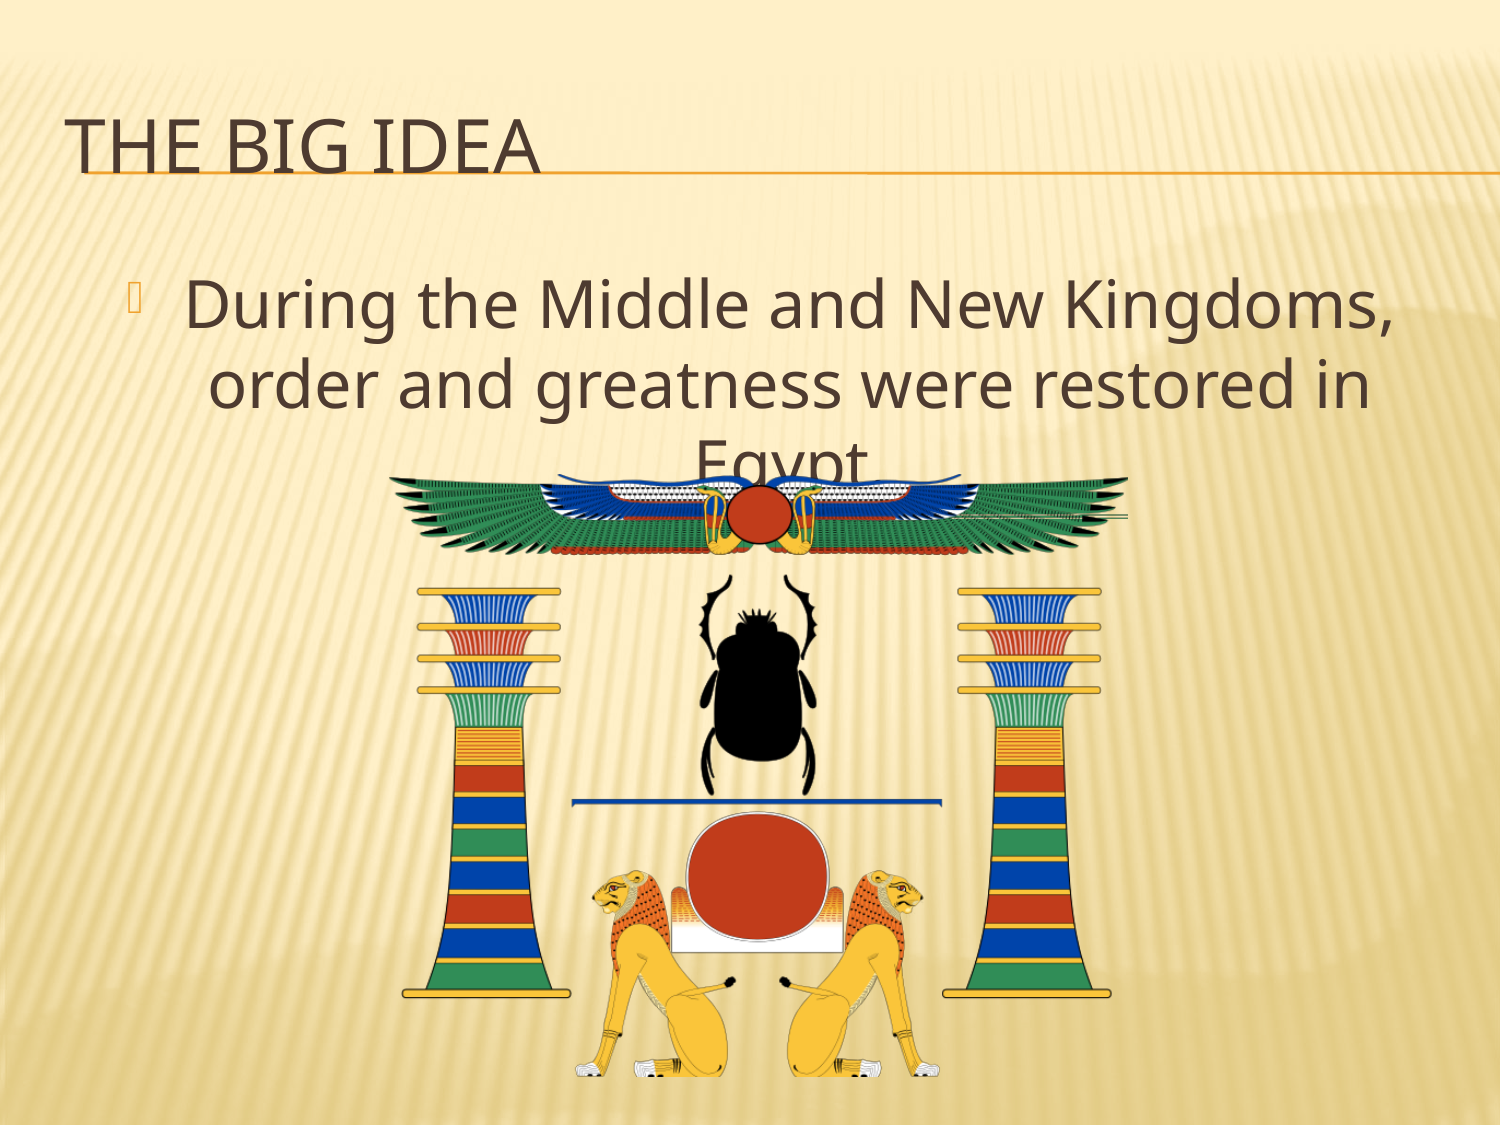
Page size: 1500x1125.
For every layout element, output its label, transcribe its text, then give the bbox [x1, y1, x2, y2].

title The BIG Idea [50, 75, 1475, 213]
picture [387, 474, 1128, 1077]
list During the Middle and New Kingdoms, order and greatness were restored in Egypt. [50, 254, 1475, 998]
